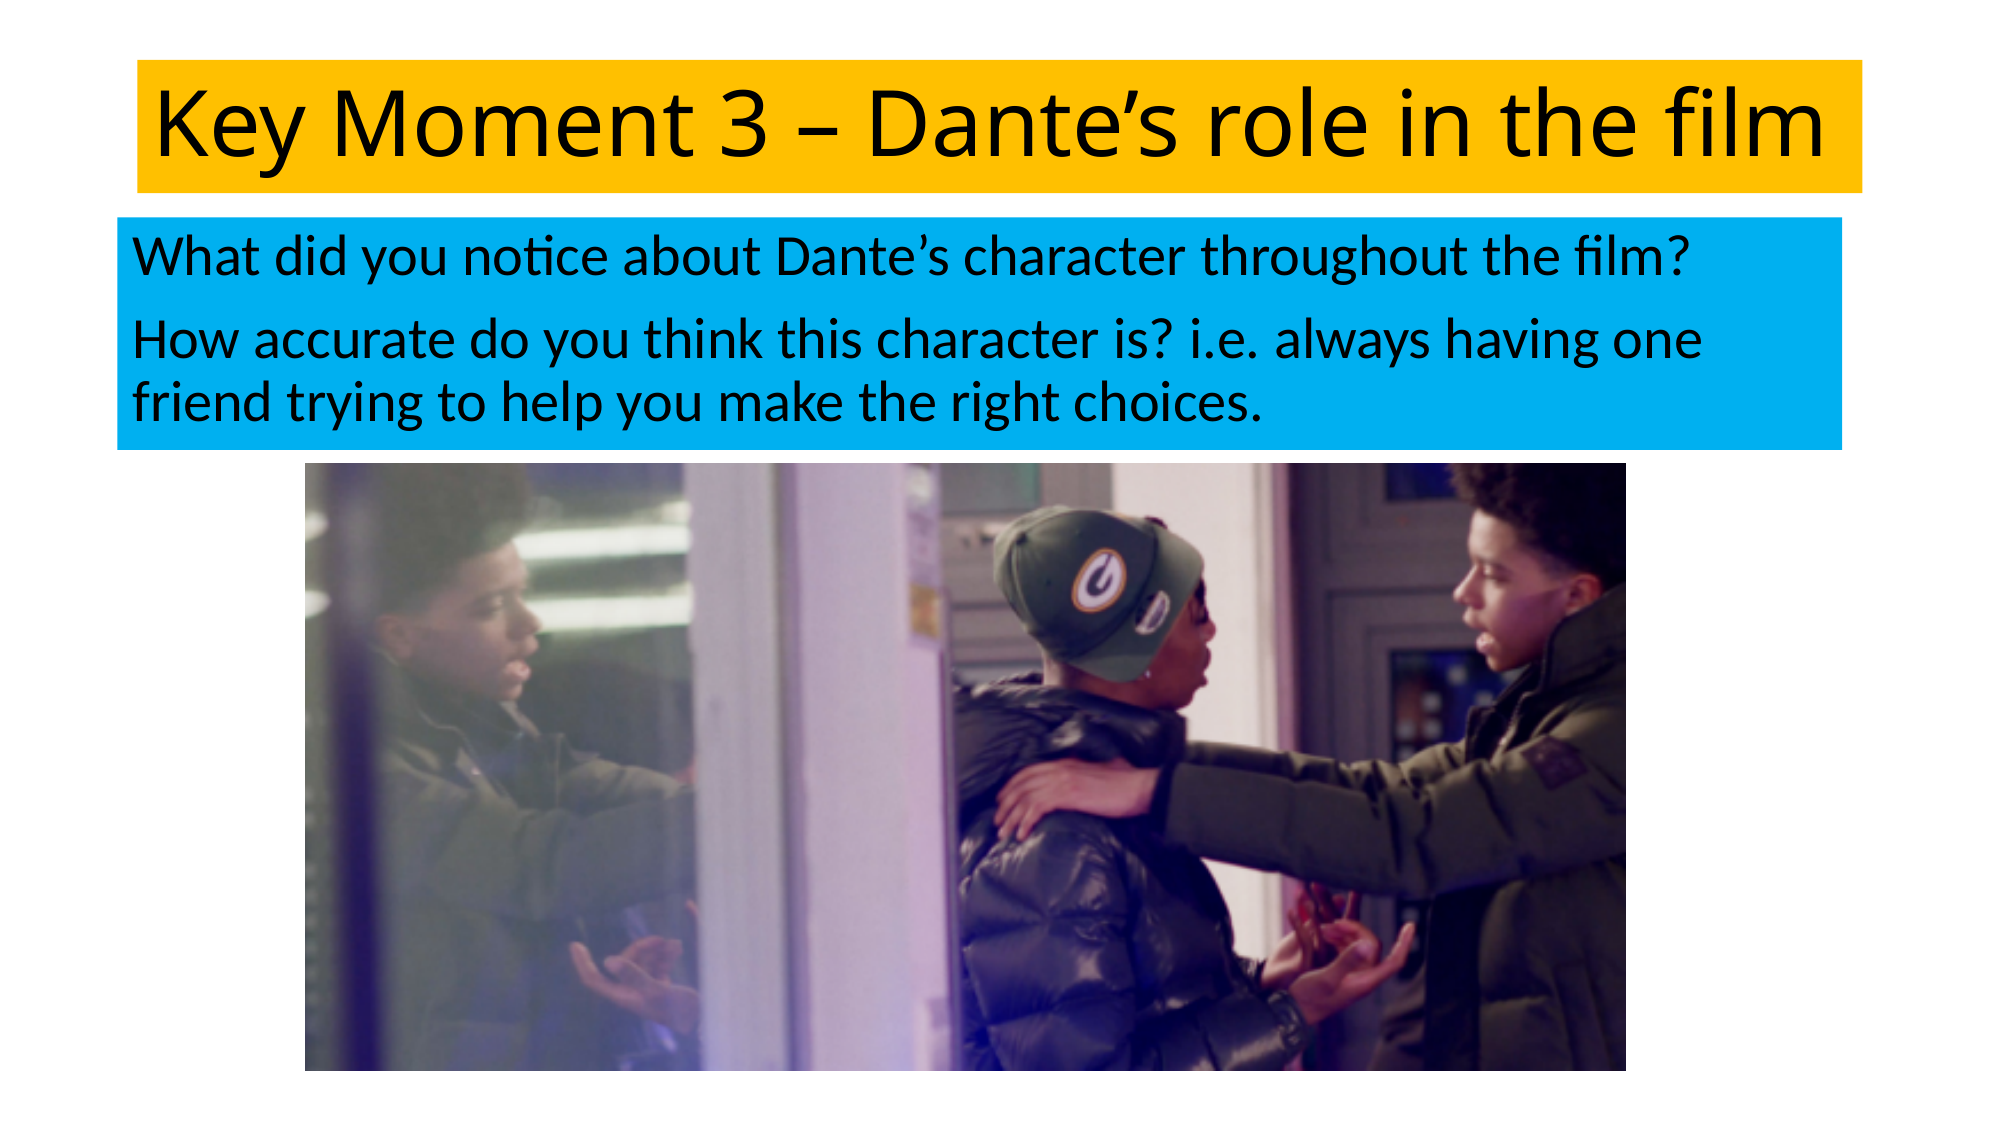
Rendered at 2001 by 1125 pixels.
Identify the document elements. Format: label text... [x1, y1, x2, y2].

title Key Moment 3 – Dante’s role in the film [137, 59, 1863, 194]
list What did you notice about Dante’s character throughout the film? How accurate do you think this character is? i.e. always having one friend trying to help you make the right choices. [117, 217, 1843, 450]
picture [305, 463, 1626, 1071]
